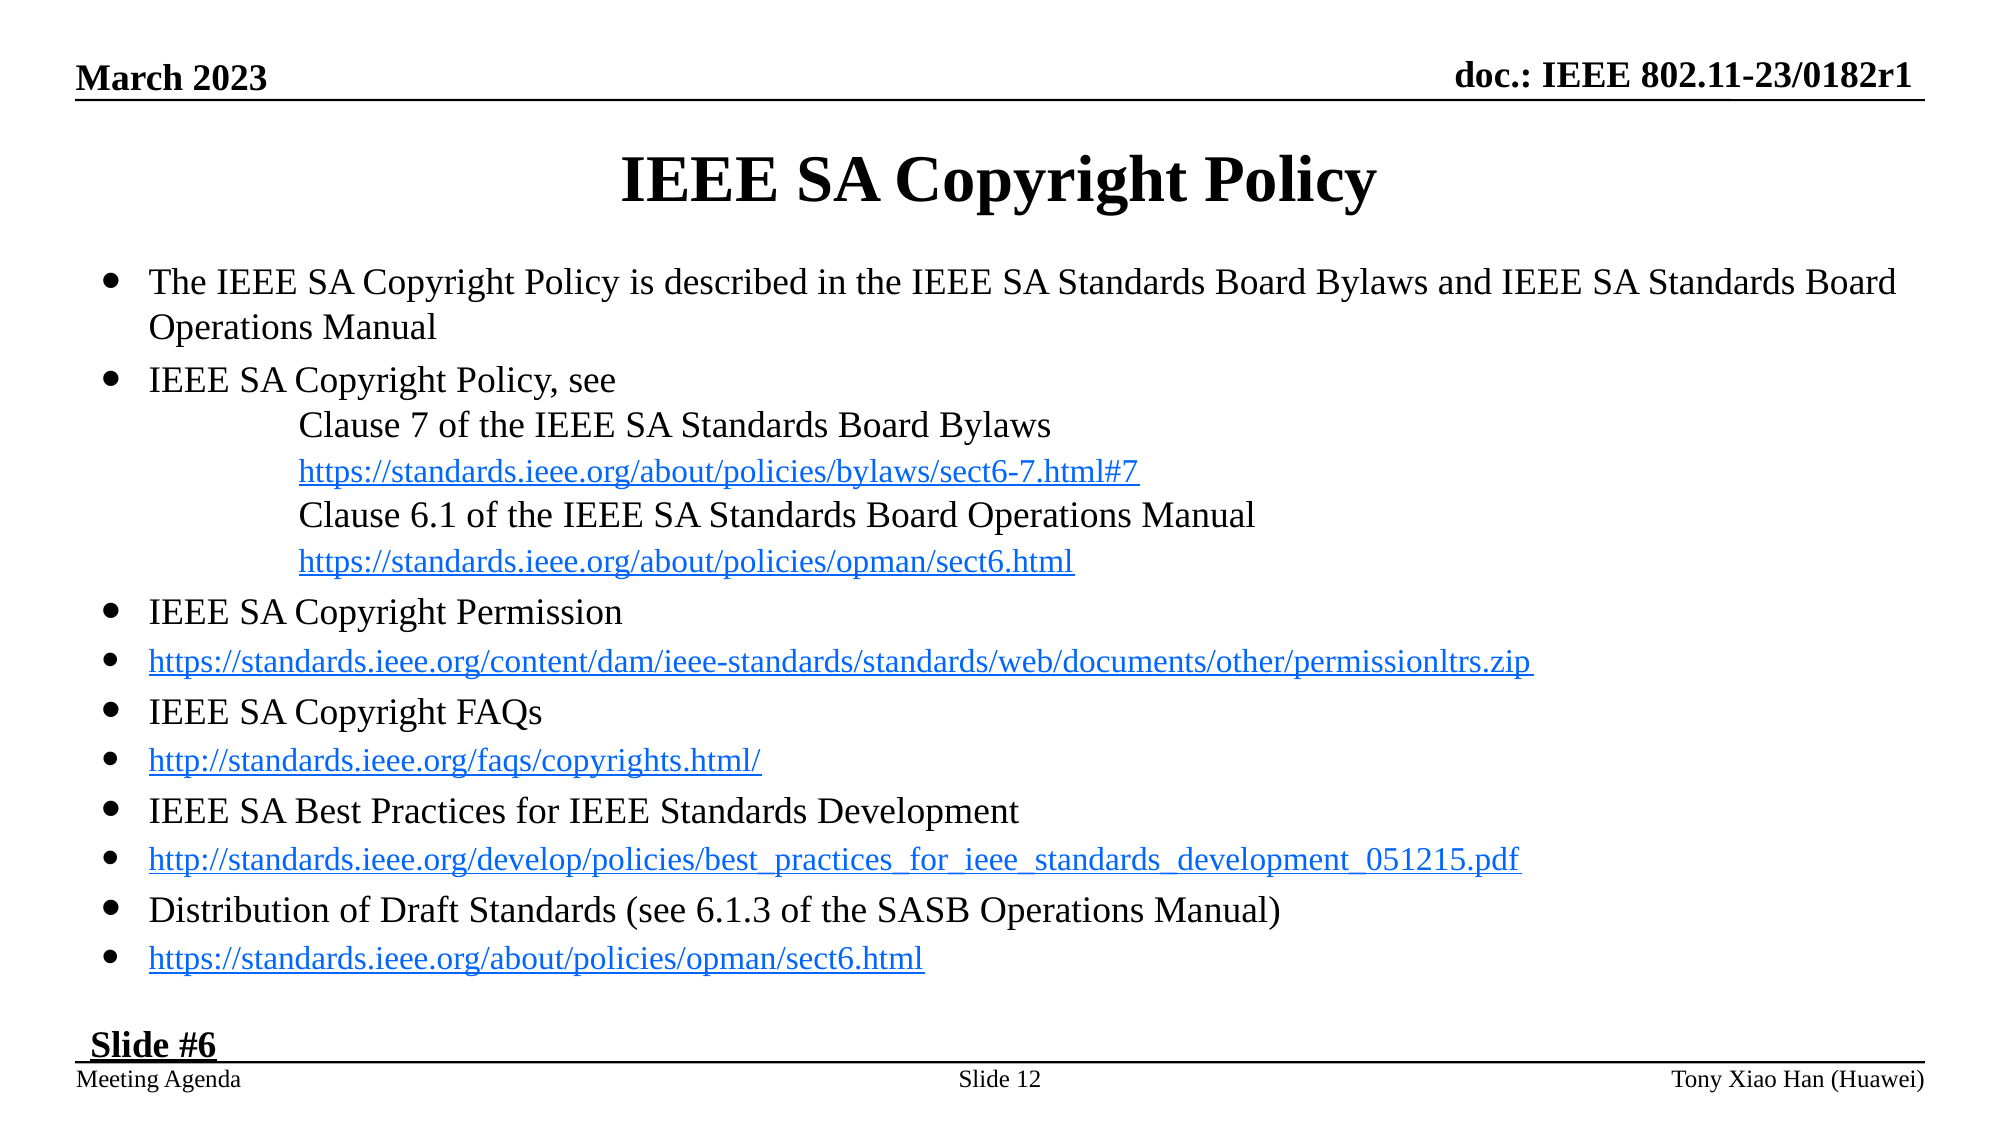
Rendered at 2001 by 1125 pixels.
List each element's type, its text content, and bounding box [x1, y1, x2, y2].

list The IEEE SA Copyright Policy is described in the IEEE SA Standards Board Bylaws and IEEE SA Standards Board Operations Manual IEEE SA Copyright Policy, see Clause 7 of the IEEE SA Standards Board Bylaws https://standards.ieee.org/about/policies/bylaws/sect6-7.html#7 Clause 6.1 of the IEEE SA Standards Board Operations Manual https://standards.ieee.org/about/policies/opman/sect6.html IEEE SA Copyright Permission https://standards.ieee.org/content/dam/ieee-standards/standards/web/documents/other/permissionltrs.zip IEEE SA Copyright FAQs http://standards.ieee.org/faqs/copyrights.html/ IEEE SA Best Practices for IEEE Standards Development http://standards.ieee.org/develop/policies/best_practices_for_ieee_standards_development_051215.pdf Distribution of Draft Standards (see 6.1.3 of the SASB Operations Manual) https://standards.ieee.org/about/policies/opman/sect6.html [75, 249, 1925, 1013]
text_box Slide #6 [75, 1012, 232, 1073]
text_box IEEE SA Copyright Policy [362, 87, 1638, 263]
